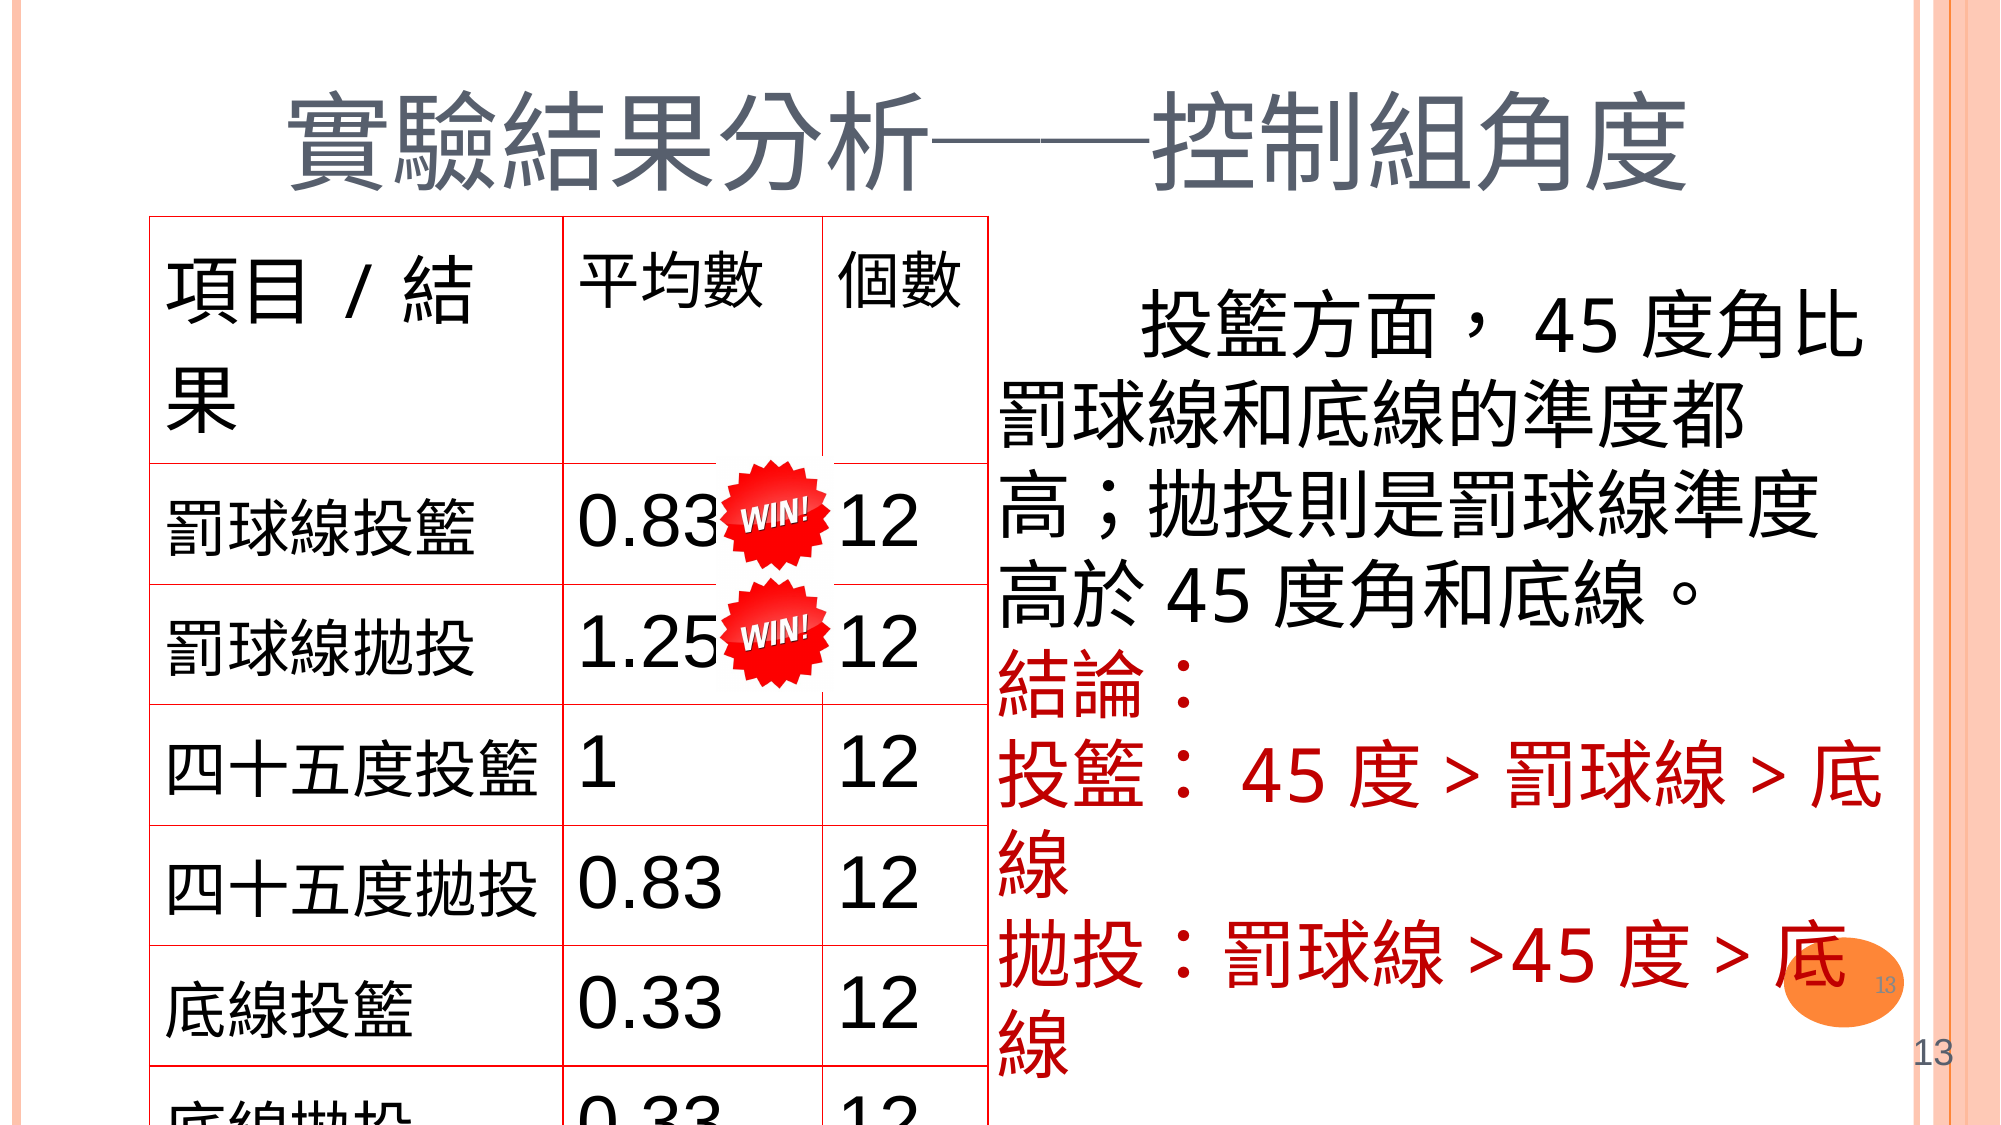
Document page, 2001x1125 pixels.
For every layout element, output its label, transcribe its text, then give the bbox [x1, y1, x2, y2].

table_cell 底線投籃 [150, 946, 562, 1065]
table_cell 1.25 [564, 585, 822, 704]
table_cell 12 [823, 705, 987, 825]
table_cell 0.33 [564, 1067, 822, 1125]
footer 13 [1897, 999, 1981, 1101]
table_cell 0.83 [564, 464, 711, 584]
slide_number 13 [1777, 940, 1912, 1027]
table_cell 底線拋投 [150, 1067, 562, 1125]
table_cell 12 [823, 585, 987, 704]
list 投籃方面，45度角比罰球線和底線的準度都高；拋投則是罰球線準度高於45度角和底線。 結論： 投籃：45度>罰球線>底線 拋投：罰球線>45度>底線 [989, 270, 1900, 1083]
table_cell 12 [823, 1067, 987, 1125]
table_cell 1 [564, 705, 822, 825]
table_cell 四十五度投籃 [150, 705, 562, 825]
table_cell 罰球線投籃 [150, 464, 562, 584]
table_cell 四十五度拋投 [150, 826, 562, 945]
table_header 個數 [823, 217, 987, 463]
picture [716, 455, 834, 692]
table_cell 12 [838, 464, 987, 584]
table_cell 12 [823, 826, 987, 945]
table_header 項目/結果 [150, 217, 562, 463]
table_cell 0.33 [564, 946, 822, 1065]
table_header 平均數 [564, 217, 822, 463]
table_cell 12 [823, 946, 987, 1065]
table_cell 0.83 [564, 826, 822, 945]
table_cell 罰球線拋投 [150, 585, 562, 704]
title 實驗結果分析──控制組角度 [99, 45, 1875, 233]
